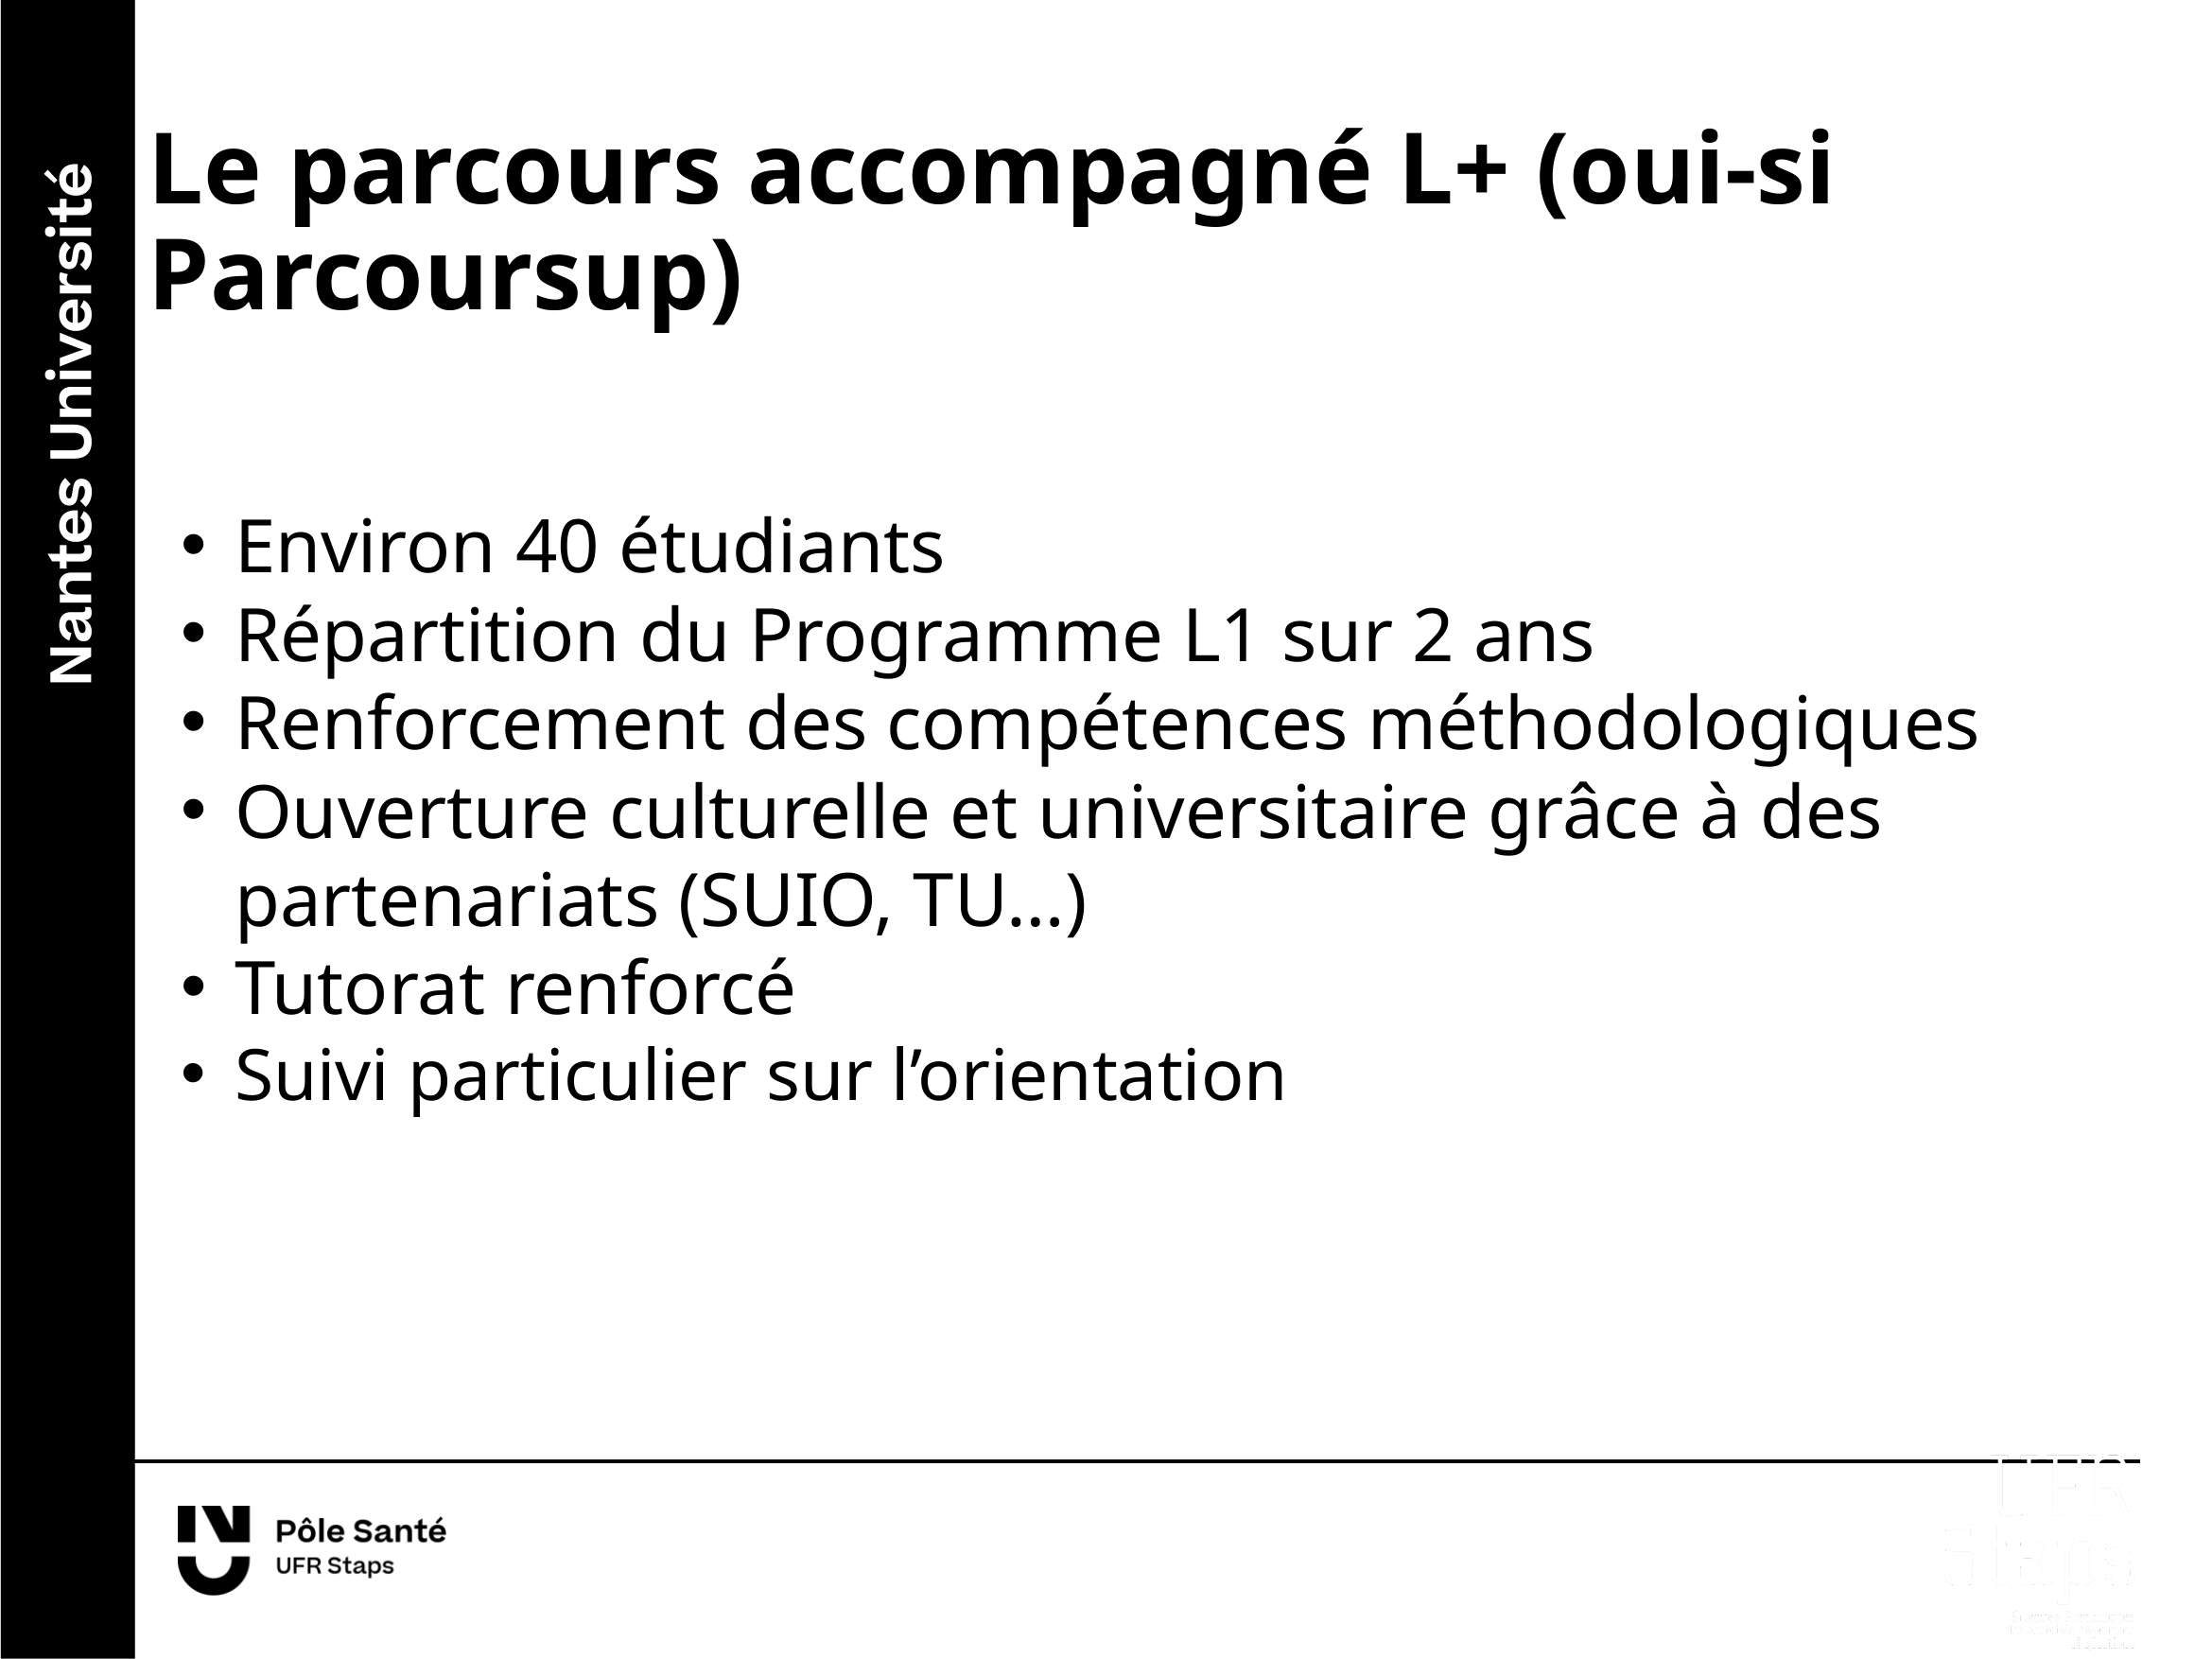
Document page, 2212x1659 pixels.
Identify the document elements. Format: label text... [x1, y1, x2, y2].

text_box Environ 40 étudiants Répartition du Programme L1 sur 2 ans Renforcement des compétences méthodologiques Ouverture culturelle et universitaire grâce à des partenariats (SUIO, TU…) Tutorat renforcé Suivi particulier sur l’orientation [167, 315, 2158, 1387]
picture [178, 1506, 446, 1596]
picture [0, 0, 135, 1659]
picture [1909, 1421, 2168, 1659]
text_box Le parcours accompagné L+ (oui-si Parcoursup) [133, 86, 2212, 363]
